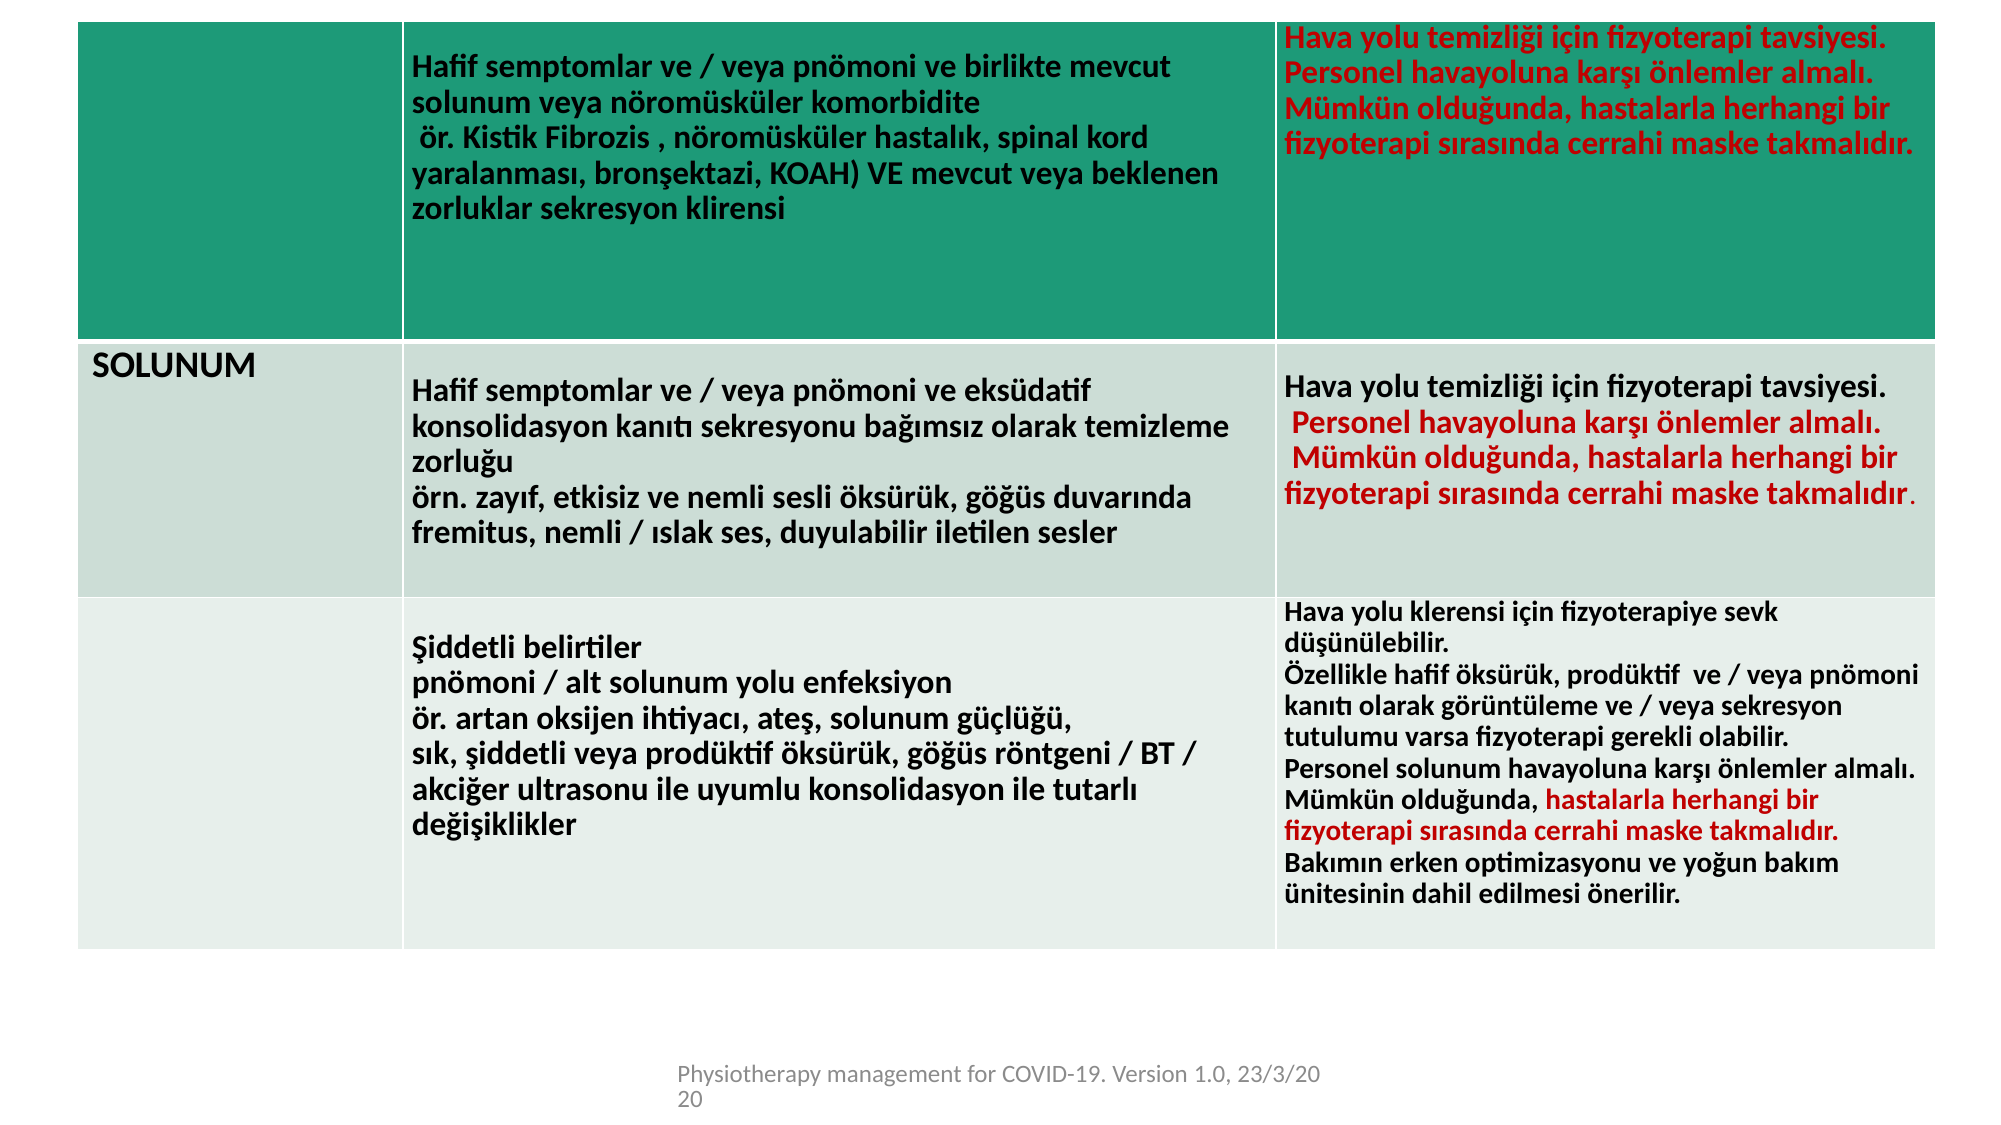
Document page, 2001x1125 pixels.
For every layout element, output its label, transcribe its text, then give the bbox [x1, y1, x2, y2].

table_cell Hava yolu temizliği için fizyoterapi tavsiyesi. Personel havayoluna karşı önlemler almalı. Mümkün olduğunda, hastalarla herhangi bir fizyoterapi sırasında cerrahi maske takmalıdır. [1277, 344, 1935, 597]
table_cell SOLUNUM [78, 344, 402, 597]
footer Physiotherapy management for COVID-19. Version 1.0, 23/3/2020 [662, 1042, 1338, 1103]
table_header Hafif semptomlar ve / veya pnömoni ve birlikte mevcut solunum veya nöromüsküler komorbidite ör. Kistik Fibrozis , nöromüsküler hastalık, spinal kord yaralanması, bronşektazi, KOAH) VE mevcut veya beklenen zorluklar sekresyon klirensi [404, 22, 1275, 339]
table_cell Şiddetli belirtiler pnömoni / alt solunum yolu enfeksiyon ör. artan oksijen ihtiyacı, ateş, solunum güçlüğü, sık, şiddetli veya prodüktif öksürük, göğüs röntgeni / BT / akciğer ultrasonu ile uyumlu konsolidasyon ile tutarlı değişiklikler [404, 598, 1275, 949]
table_cell Hafif semptomlar ve / veya pnömoni ve eksüdatif konsolidasyon kanıtı sekresyonu bağımsız olarak temizleme zorluğu örn. zayıf, etkisiz ve nemli sesli öksürük, göğüs duvarında fremitus, nemli / ıslak ses, duyulabilir iletilen sesler [404, 344, 1275, 597]
table_header Hava yolu temizliği için fizyoterapi tavsiyesi. Personel havayoluna karşı önlemler almalı. Mümkün olduğunda, hastalarla herhangi bir fizyoterapi sırasında cerrahi maske takmalıdır. [1277, 22, 1935, 339]
table_cell Hava yolu klerensi için fizyoterapiye sevk düşünülebilir. Özellikle hafif öksürük, prodüktif ve / veya pnömoni kanıtı olarak görüntüleme ve / veya sekresyon tutulumu varsa fizyoterapi gerekli olabilir. Personel solunum havayoluna karşı önlemler almalı. Mümkün olduğunda, hastalarla herhangi bir fizyoterapi sırasında cerrahi maske takmalıdır. Bakımın erken optimizasyonu ve yoğun bakım ünitesinin dahil edilmesi önerilir. [1277, 598, 1935, 949]
table_header [78, 22, 402, 339]
table_cell [78, 598, 402, 949]
